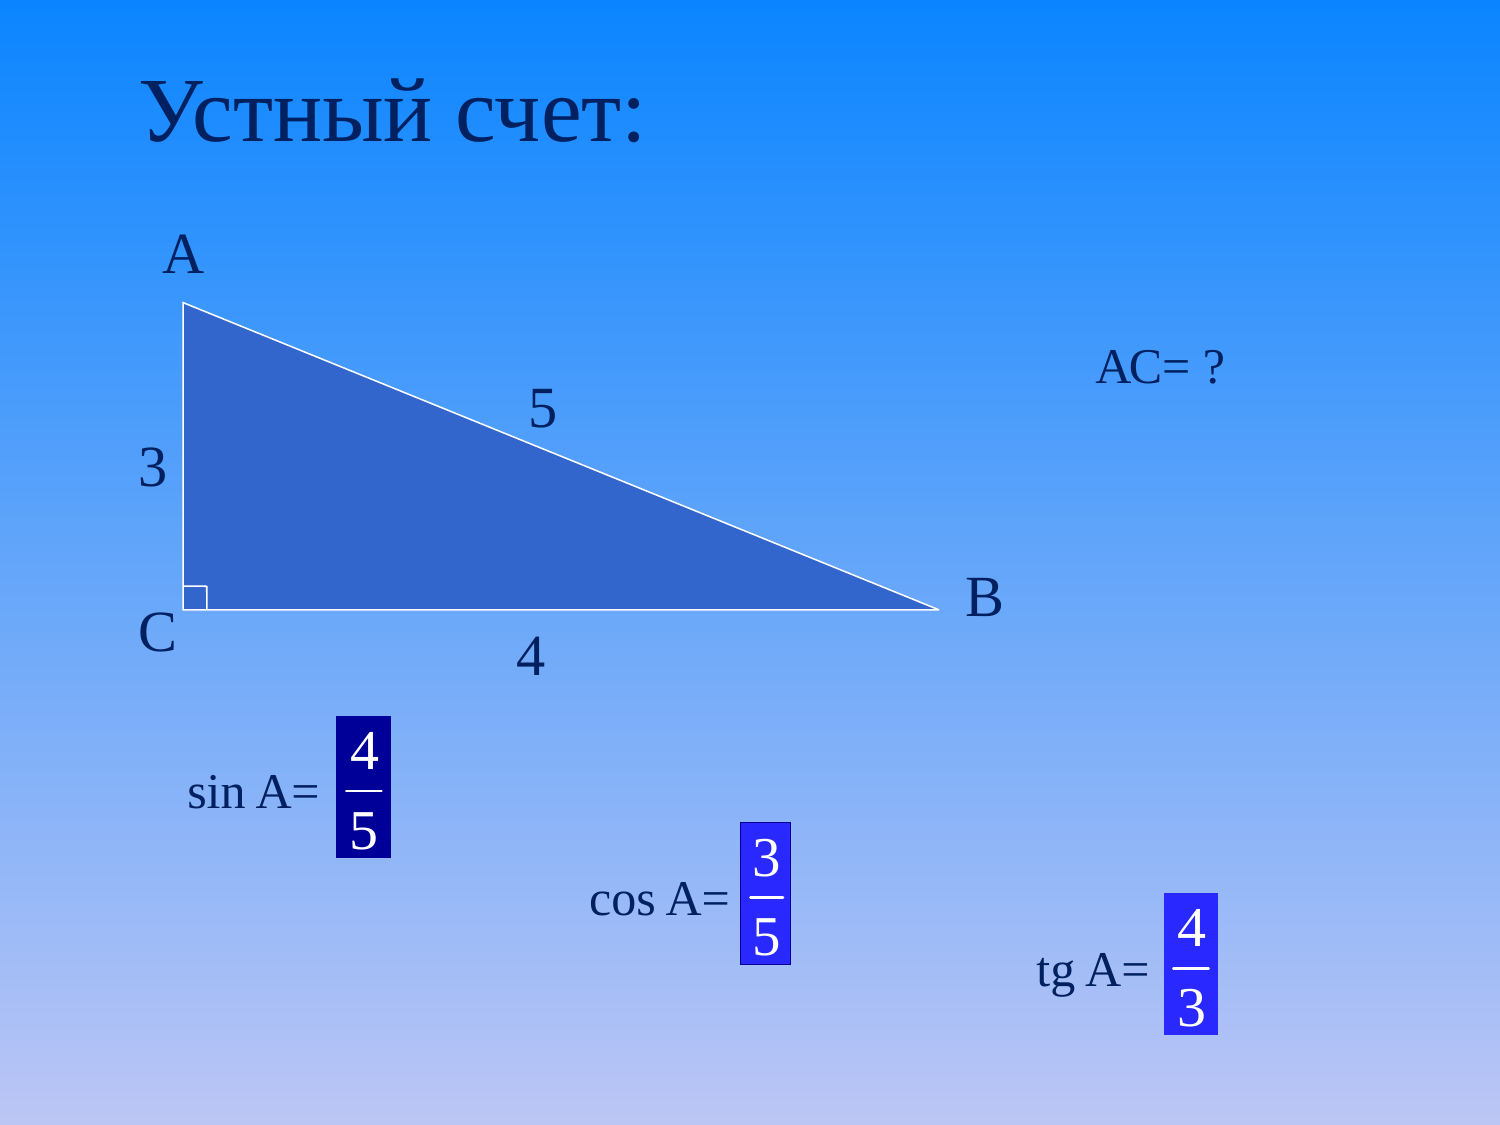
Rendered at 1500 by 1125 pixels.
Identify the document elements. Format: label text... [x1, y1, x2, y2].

text_box АС= ? [1080, 326, 1353, 401]
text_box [123, 207, 1034, 695]
text_box cos A= [574, 857, 735, 933]
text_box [740, 822, 792, 965]
text_box Устный счет: [123, 42, 845, 207]
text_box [1163, 892, 1219, 1036]
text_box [336, 715, 392, 859]
text_box sin A= [172, 751, 331, 827]
text_box tg A= [1021, 928, 1158, 1004]
